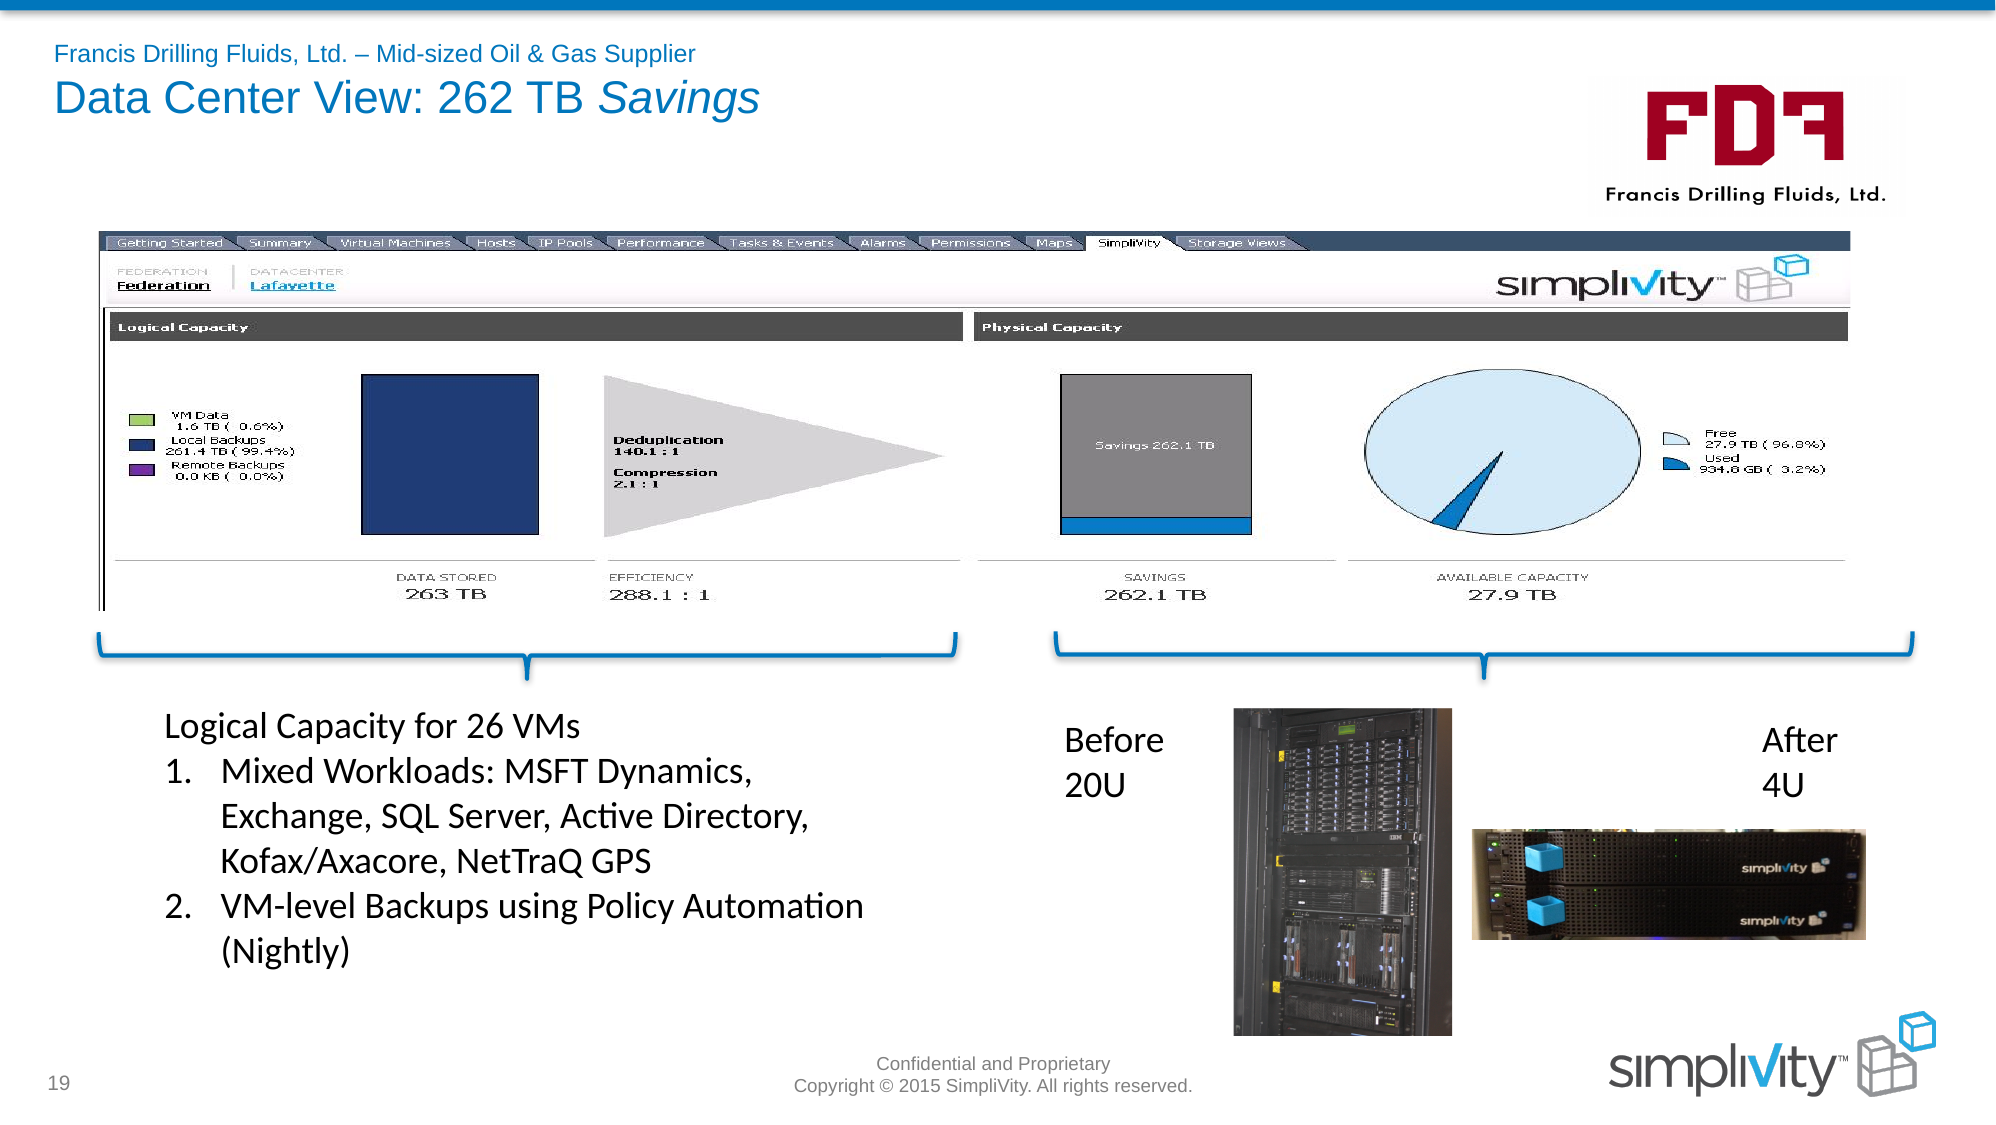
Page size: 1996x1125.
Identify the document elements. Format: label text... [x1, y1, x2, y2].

picture [1178, 709, 1867, 1036]
picture [1609, 1011, 1936, 1097]
text_box Logical Capacity for 26 VMs Mixed Workloads: MSFT Dynamics, Exchange, SQL Server, Active Directory, Kofax/Axacore, NetTraQ GPS VM-level Backups using Policy Automation (Nightly) [149, 693, 926, 979]
text_box [1053, 631, 1915, 680]
title Francis Drilling Fluids, Ltd. – Mid-sized Oil & Gas Supplier Data Center View: 262 TB Savings [53, 29, 1929, 120]
picture [1587, 75, 1906, 217]
text_box Before 20U [1049, 708, 1180, 813]
text_box After 4U [1747, 708, 1854, 813]
picture [98, 230, 1851, 611]
text_box [96, 632, 958, 681]
